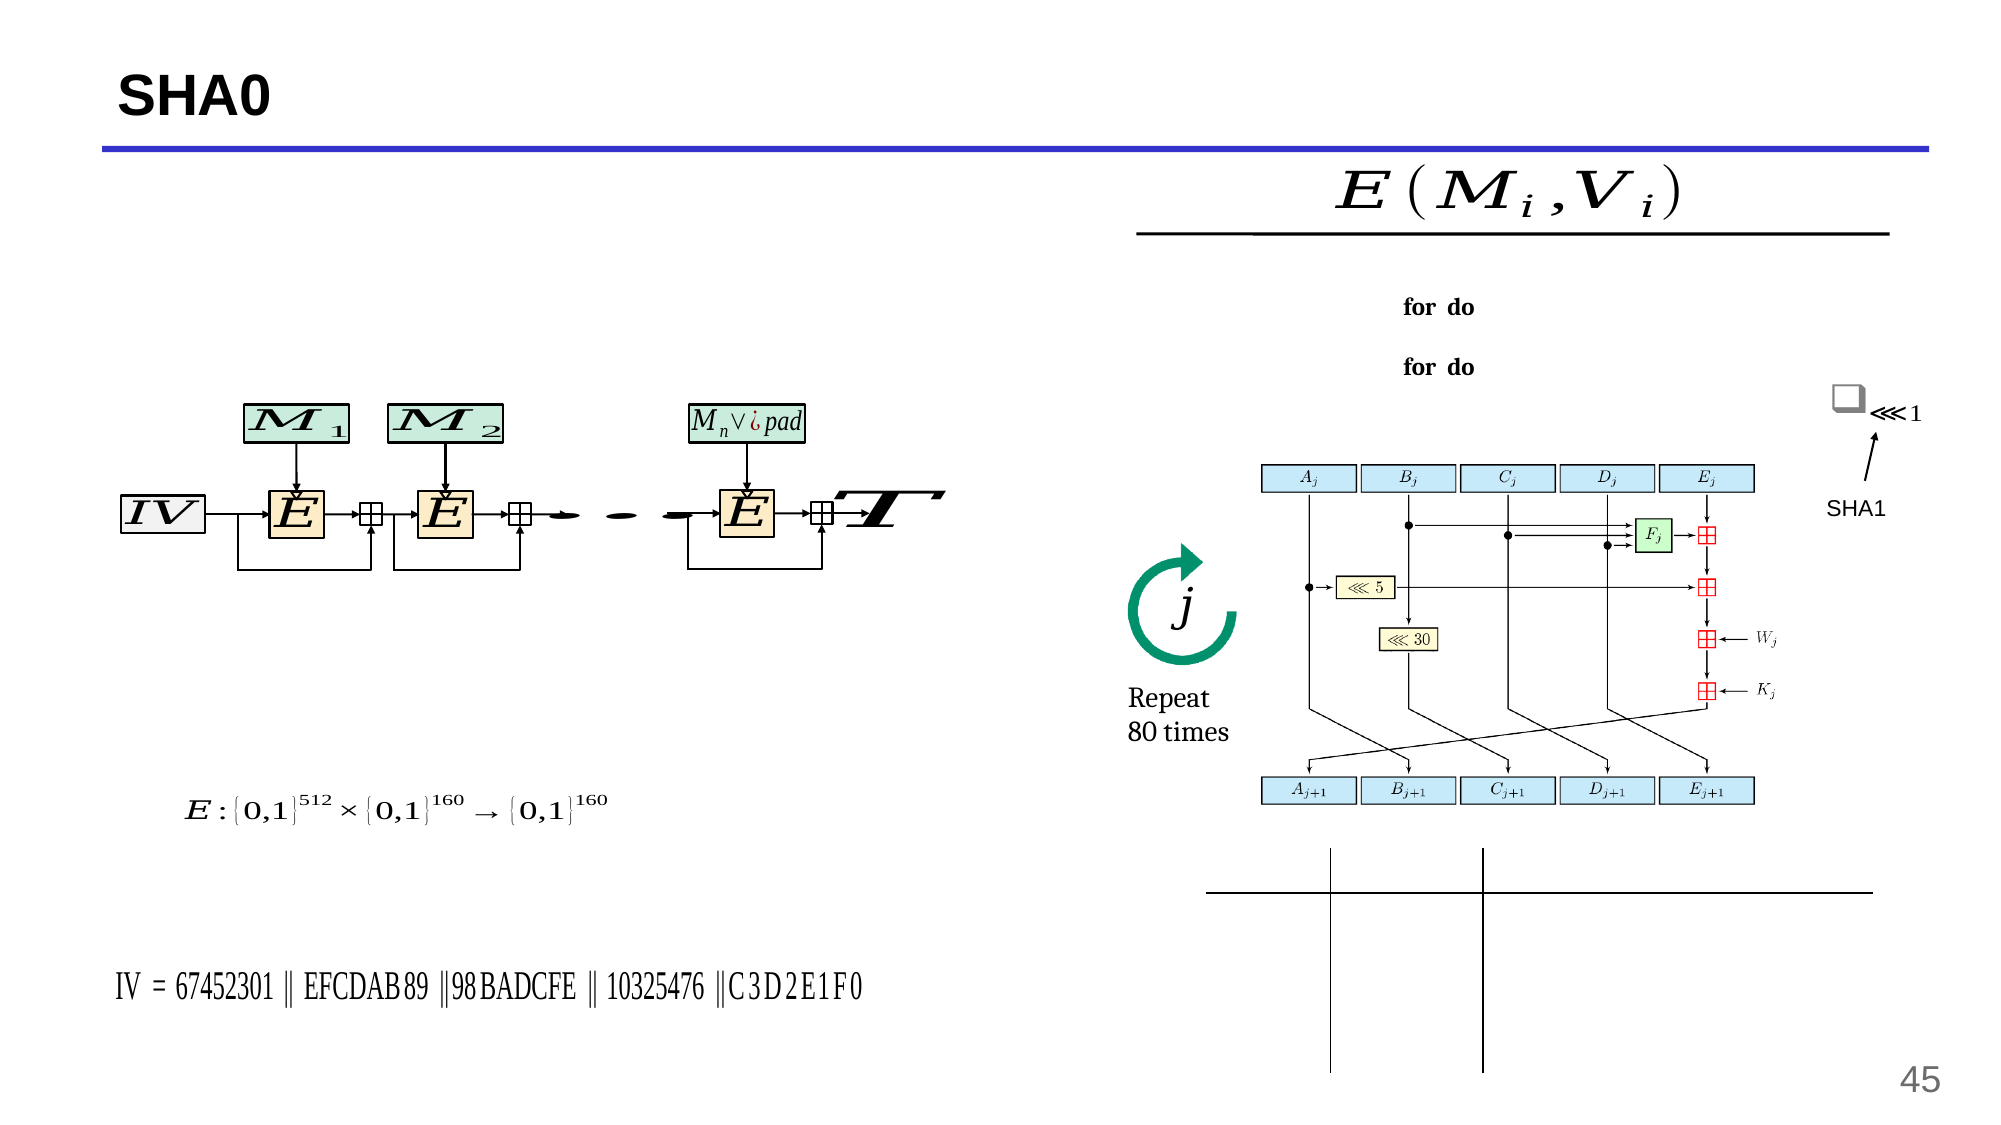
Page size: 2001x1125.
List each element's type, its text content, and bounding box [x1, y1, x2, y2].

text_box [398, 525, 521, 571]
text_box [508, 503, 532, 526]
text_box SHA1 [1811, 485, 1924, 529]
text_box [742, 490, 753, 499]
picture [1261, 463, 1784, 805]
text_box Repeat 80 times [1113, 670, 1256, 756]
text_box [1864, 431, 1877, 481]
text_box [242, 525, 372, 571]
title SHA0 [102, 54, 1930, 130]
picture [1119, 540, 1245, 666]
text_box [291, 491, 302, 500]
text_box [692, 524, 822, 570]
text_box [359, 503, 383, 526]
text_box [810, 502, 833, 525]
slide_number 45 [1539, 1047, 1957, 1101]
